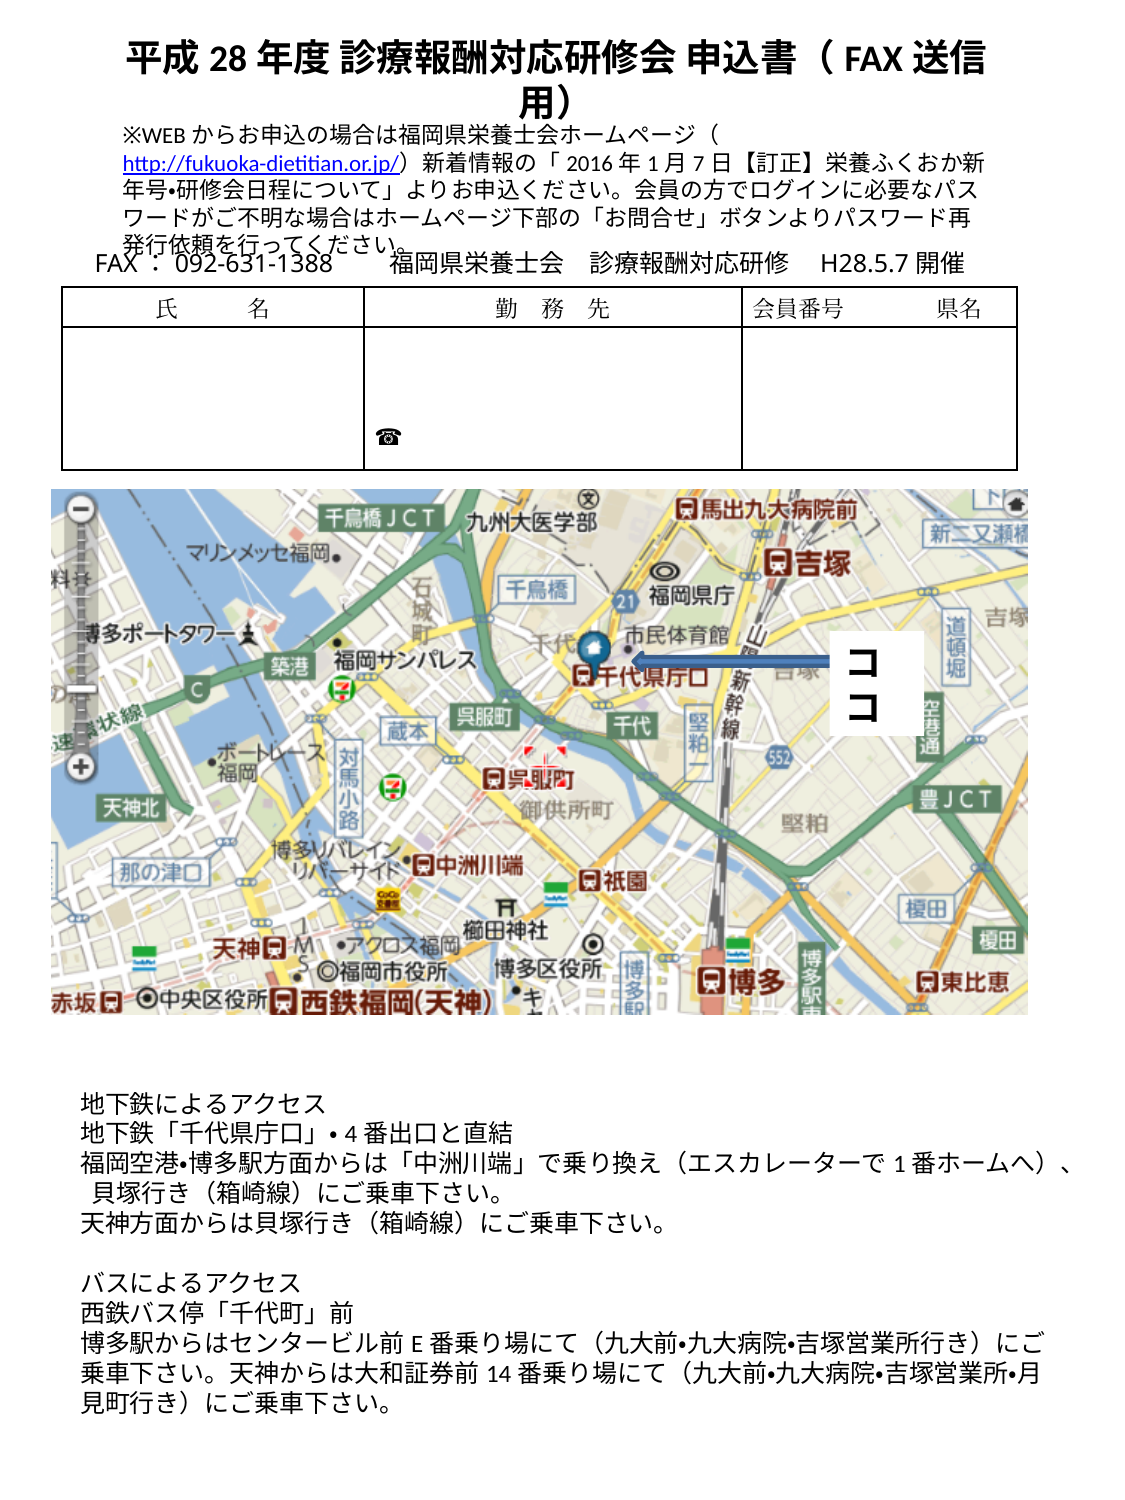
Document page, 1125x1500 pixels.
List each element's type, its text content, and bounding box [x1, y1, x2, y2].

table_cell [743, 328, 1016, 469]
text_box 平成28年度 診療報酬対応研修会 申込書（FAX送信用） [89, 26, 1024, 132]
table_header 氏 名 [63, 288, 363, 326]
table_cell ☎ [365, 328, 741, 469]
table_header 会員番号 県名 [743, 288, 1016, 326]
text_box ※WEBからお申込の場合は福岡県栄養士会ホームページ（http://fukuoka-dietitian.or.jp/）新着情報の「2016年1月7日【訂正】栄養ふくおか新年号・研修会日程について」よりお申込ください。会員の方でログインに必要なパスワードがご不明な場合はホームページ下部の「お問合せ」ボタンよりパスワード再発行依頼を行ってください。 [107, 113, 1005, 266]
text_box FAX：092-631-1388 福岡県栄養士会 診療報酬対応研修 H28.5.7開催 [79, 240, 1028, 316]
table_cell [63, 328, 363, 469]
text_box 地下鉄によるアクセス 地下鉄「千代県庁口」・4番出口と直結 福岡空港・博多駅方面からは「中洲川端」で乗り換え（エスカレーターで1番ホームへ）、 貝塚行き（箱崎線）にご乗車下さい。 天神方面からは貝塚行き（箱崎線）にご乗車下さい。 バスによるアクセス 西鉄バス停「千代町」前 博多駅からはセンタービル前E番乗り場にて（九大前・九大病院・吉塚営業所行き）にご乗車下さい。天神からは大和証券前14番乗り場にて（九大前・九大病院・吉塚営業所・月見町行き）にご乗車下さい。 [65, 1080, 1080, 1455]
picture [51, 489, 1028, 1015]
table_header 勤 務 先 [365, 288, 741, 326]
